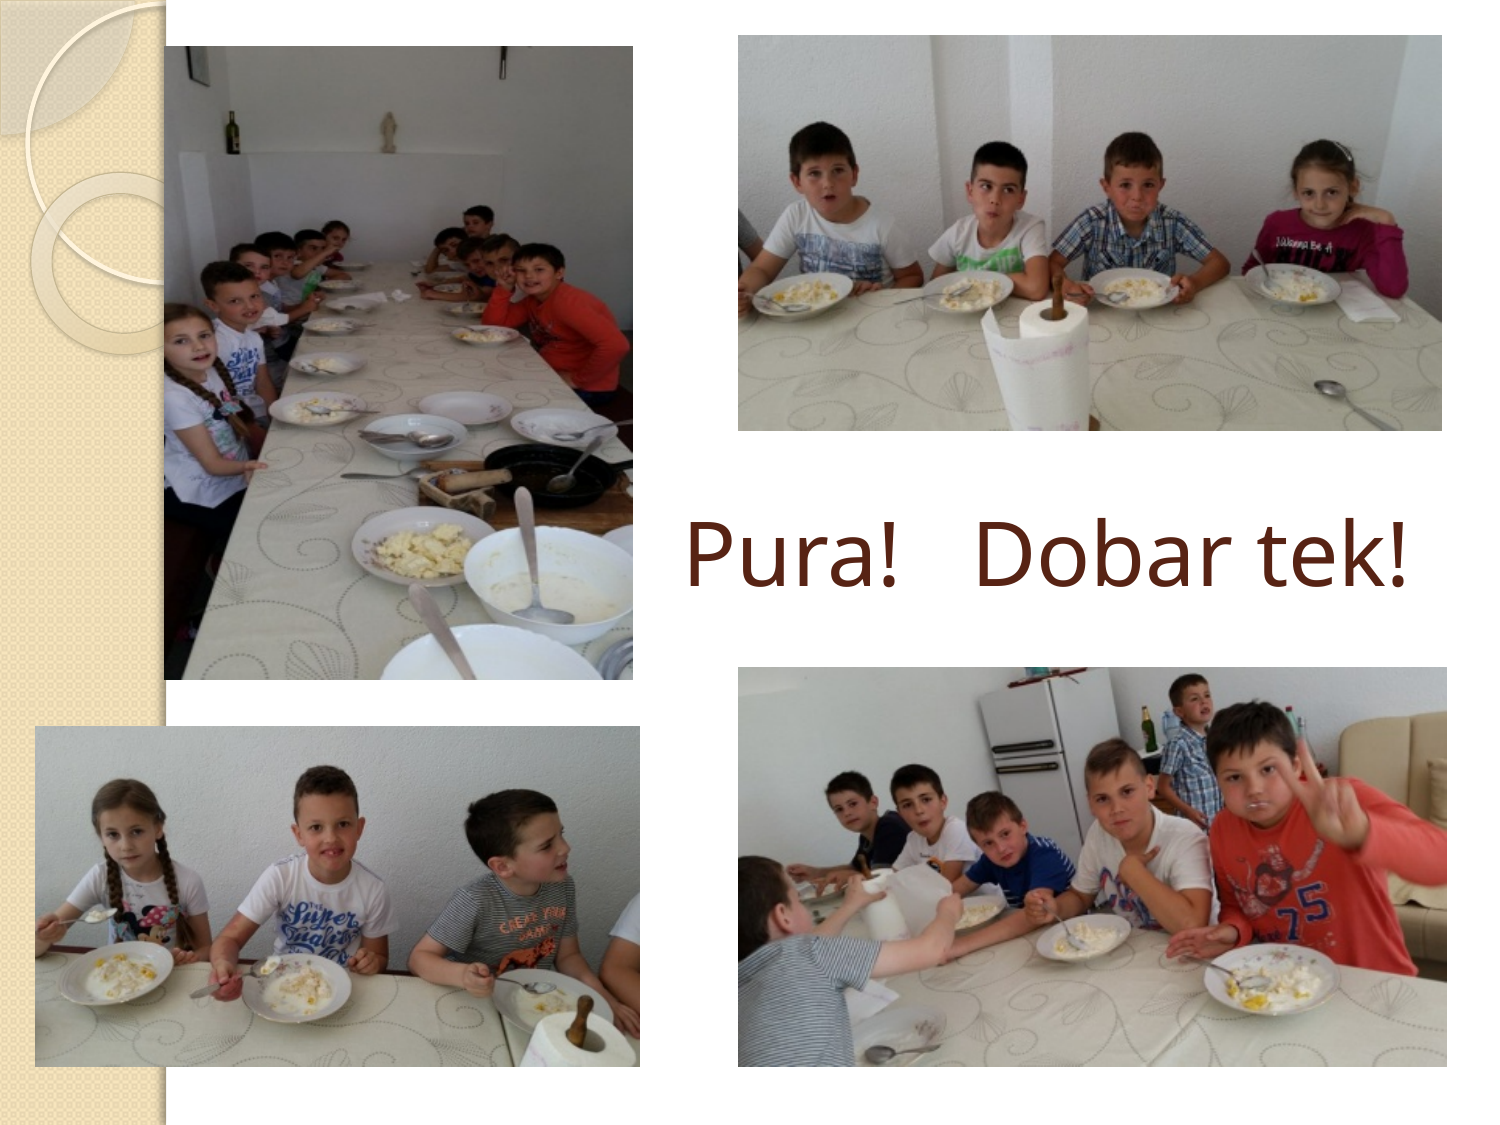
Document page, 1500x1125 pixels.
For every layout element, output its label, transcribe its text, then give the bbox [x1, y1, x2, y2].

picture [163, 46, 633, 680]
picture [738, 667, 1447, 1067]
title Pura! Dobar tek! [667, 457, 1454, 645]
picture [737, 34, 1442, 431]
picture [34, 726, 640, 1067]
